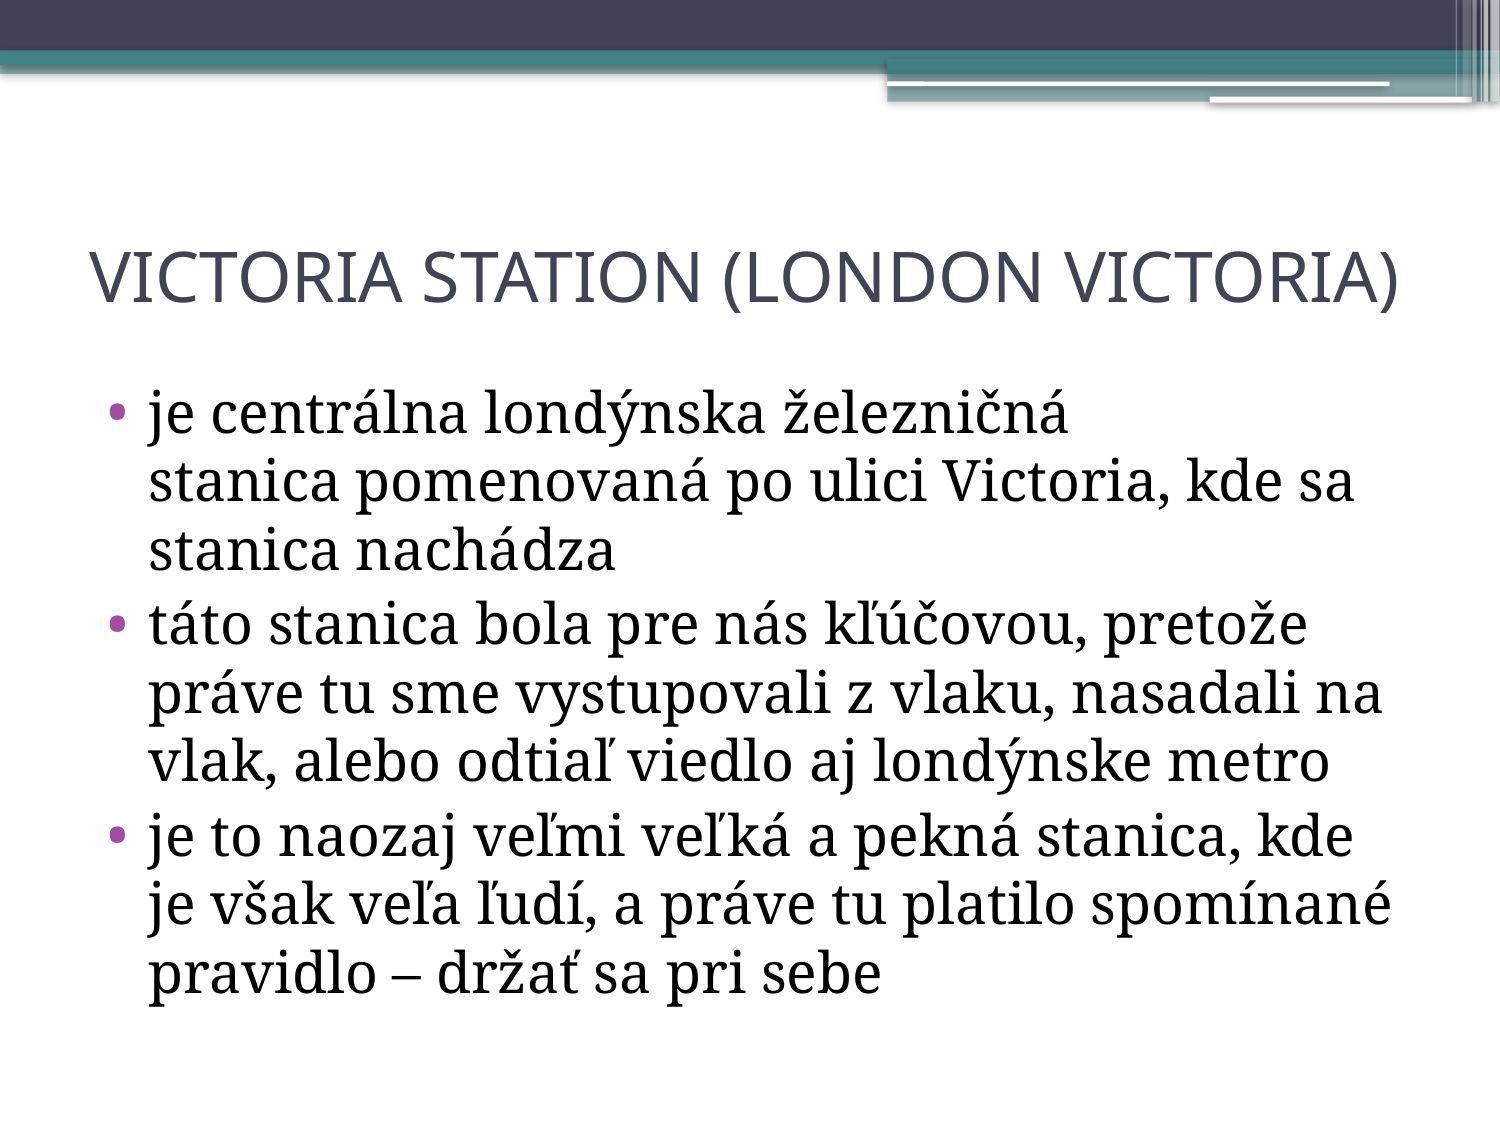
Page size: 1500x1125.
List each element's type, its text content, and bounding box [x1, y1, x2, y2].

title VICTORIA STATION (LONDON VICTORIA) [75, 187, 1425, 363]
list je centrálna londýnska železničná stanica pomenovaná po ulici Victoria, kde sa stanica nachádza táto stanica bola pre nás kľúčovou, pretože práve tu sme vystupovali z vlaku, nasadali na vlak, alebo odtiaľ viedlo aj londýnske metro je to naozaj veľmi veľká a pekná stanica, kde je však veľa ľudí, a práve tu platilo spomínané pravidlo – držať sa pri sebe [75, 368, 1425, 1079]
